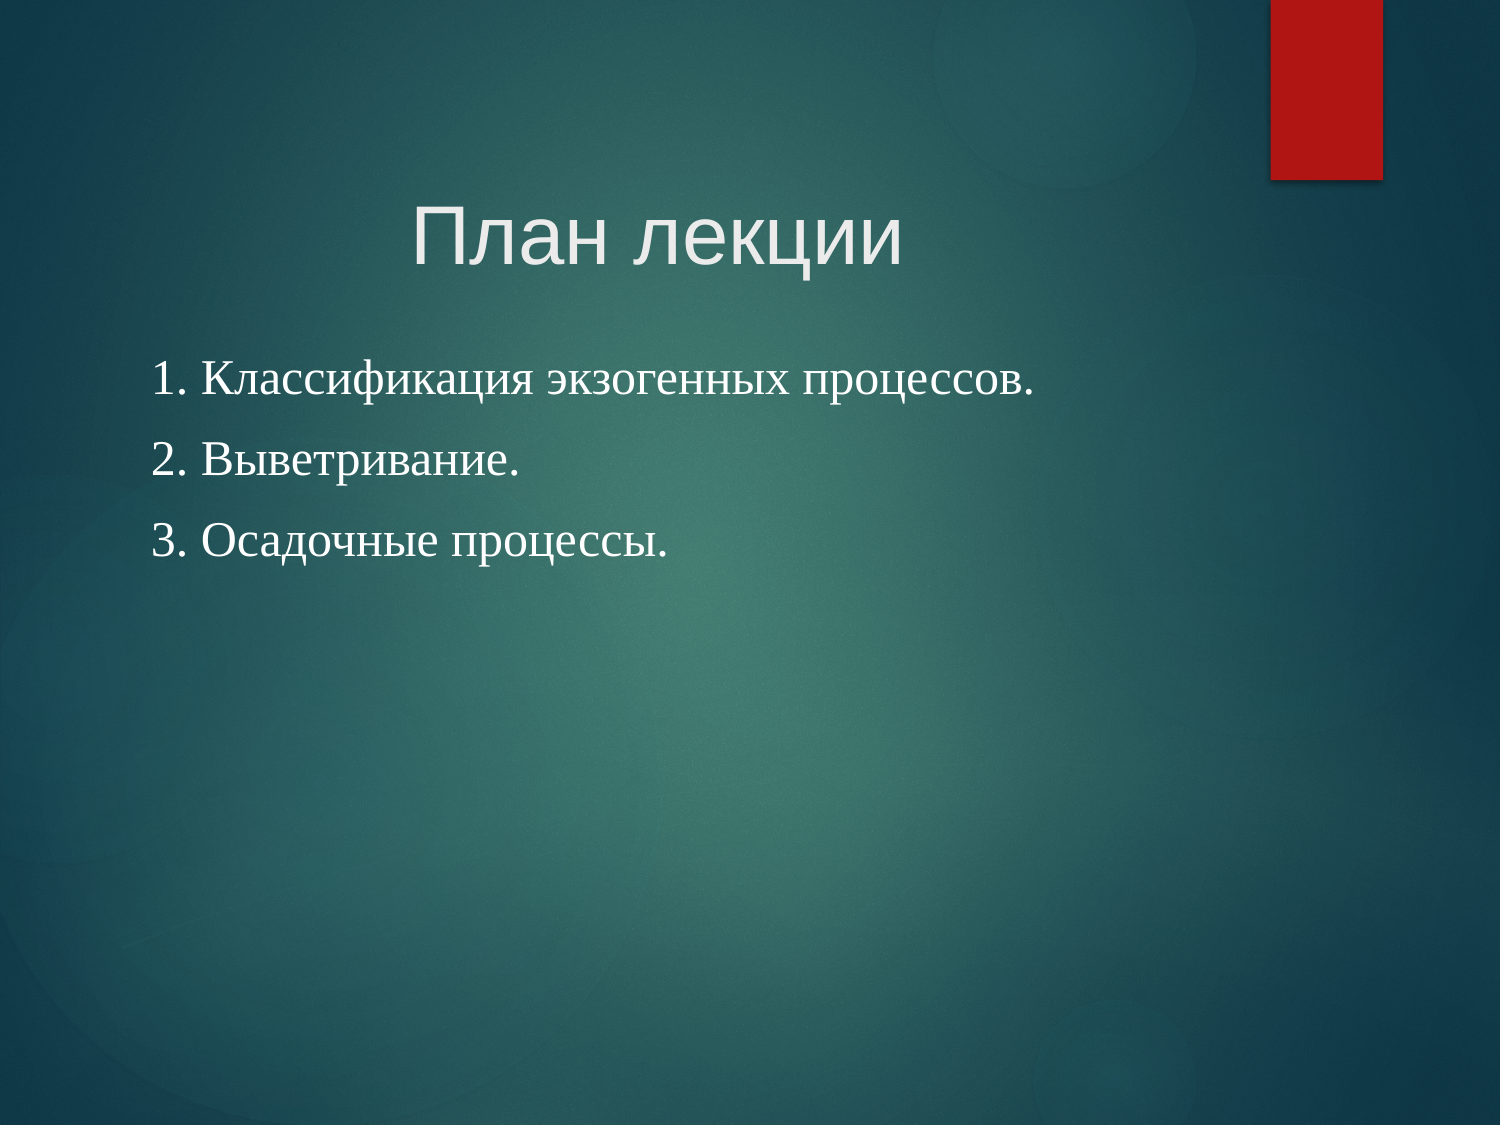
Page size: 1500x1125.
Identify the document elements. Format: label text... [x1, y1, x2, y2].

title План лекции [79, 74, 1237, 304]
list 1. Классификация экзогенных процессов. 2. Выветривание. 3. Осадочные процессы. [135, 336, 1237, 1025]
